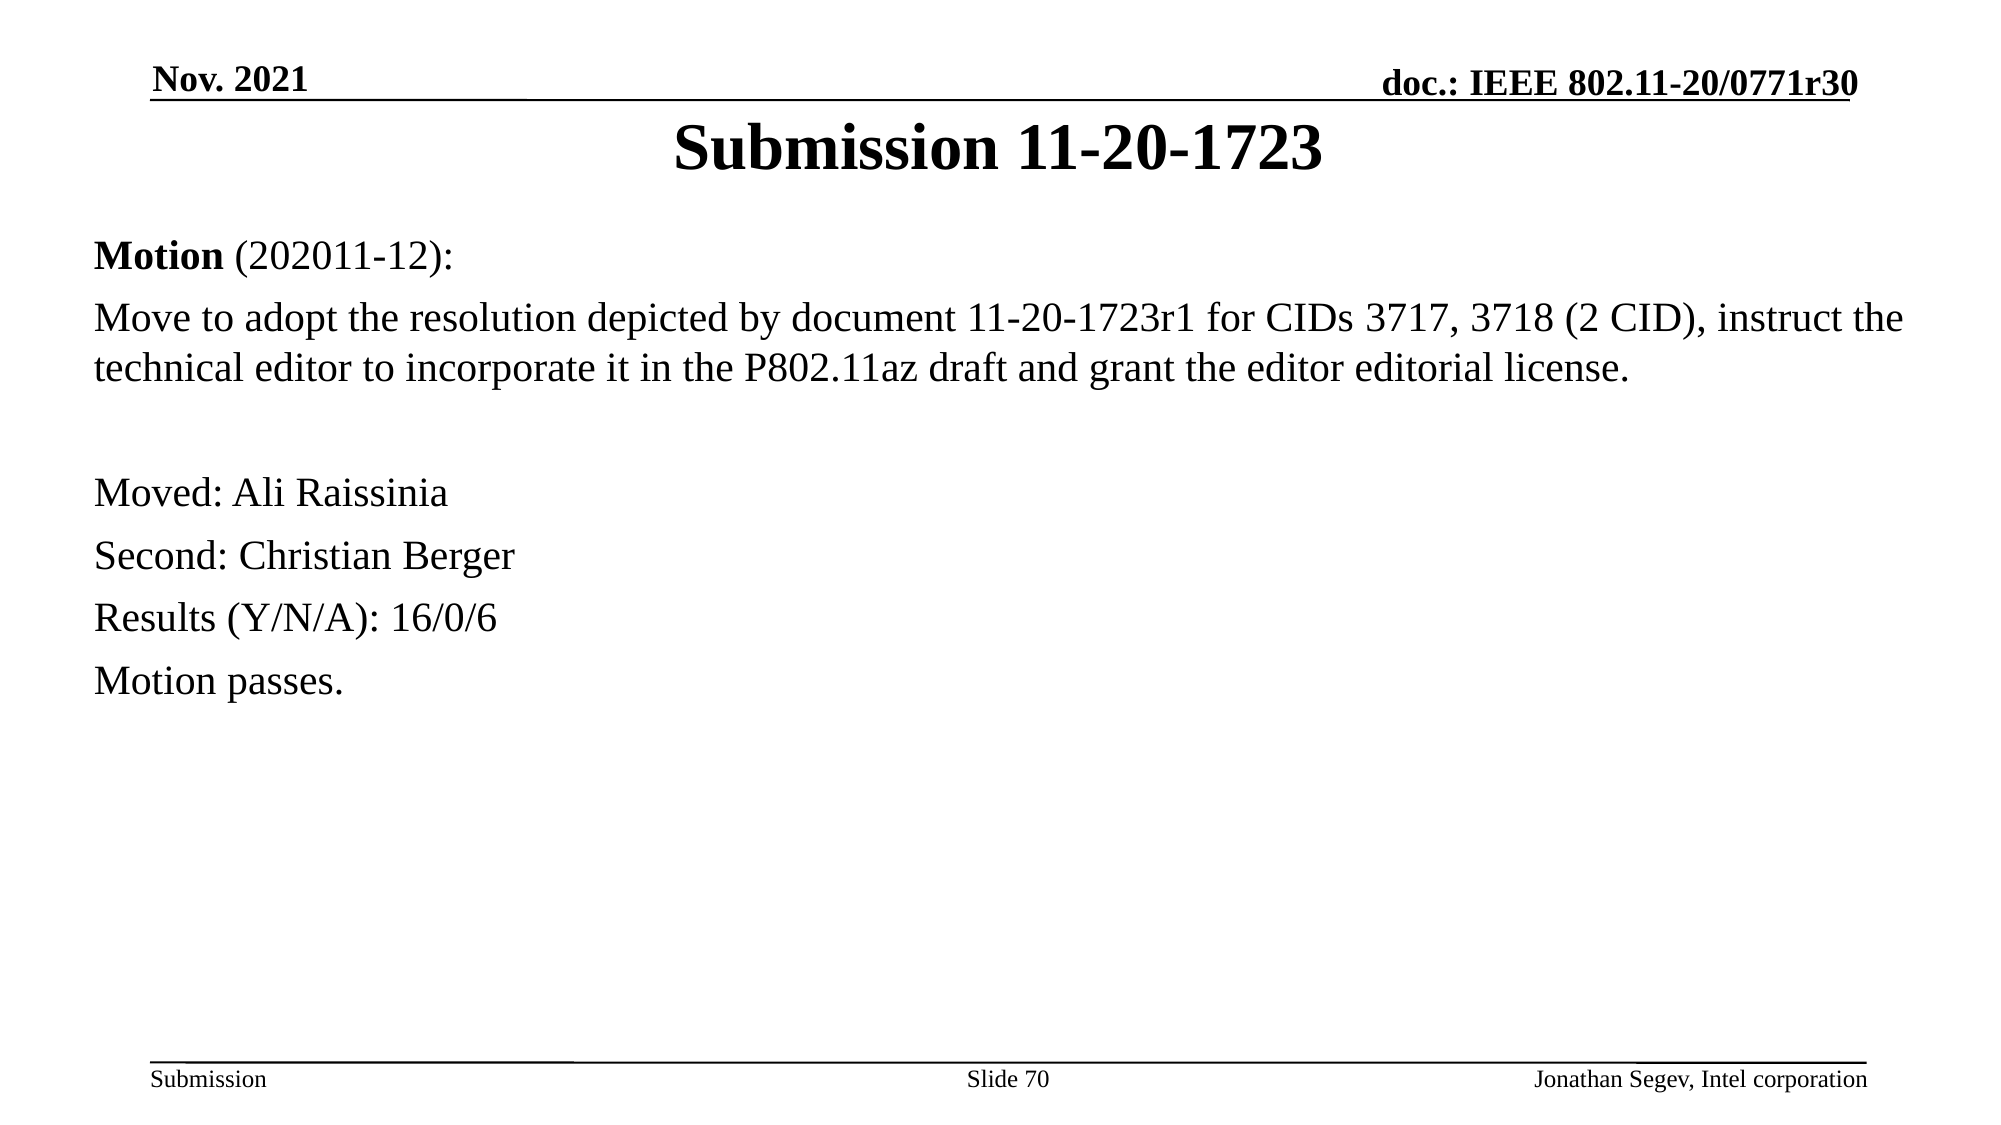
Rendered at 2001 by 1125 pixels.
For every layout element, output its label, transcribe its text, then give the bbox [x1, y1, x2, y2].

list Motion (202011-12): Move to adopt the resolution depicted by document 11-20-1723r1 for CIDs 3717, 3718 (2 CID), instruct the technical editor to incorporate it in the P802.11az draft and grant the editor editorial license. Moved: Ali Raissinia Second: Christian Berger Results (Y/N/A): 16/0/6 Motion passes. [78, 219, 1922, 1000]
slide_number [152, 54, 563, 100]
footer Jonathan Segev, Intel corporation [1171, 1061, 1869, 1093]
title Submission 11-20-1723 [149, 112, 1850, 173]
slide_number Slide 70 [950, 1061, 1067, 1123]
